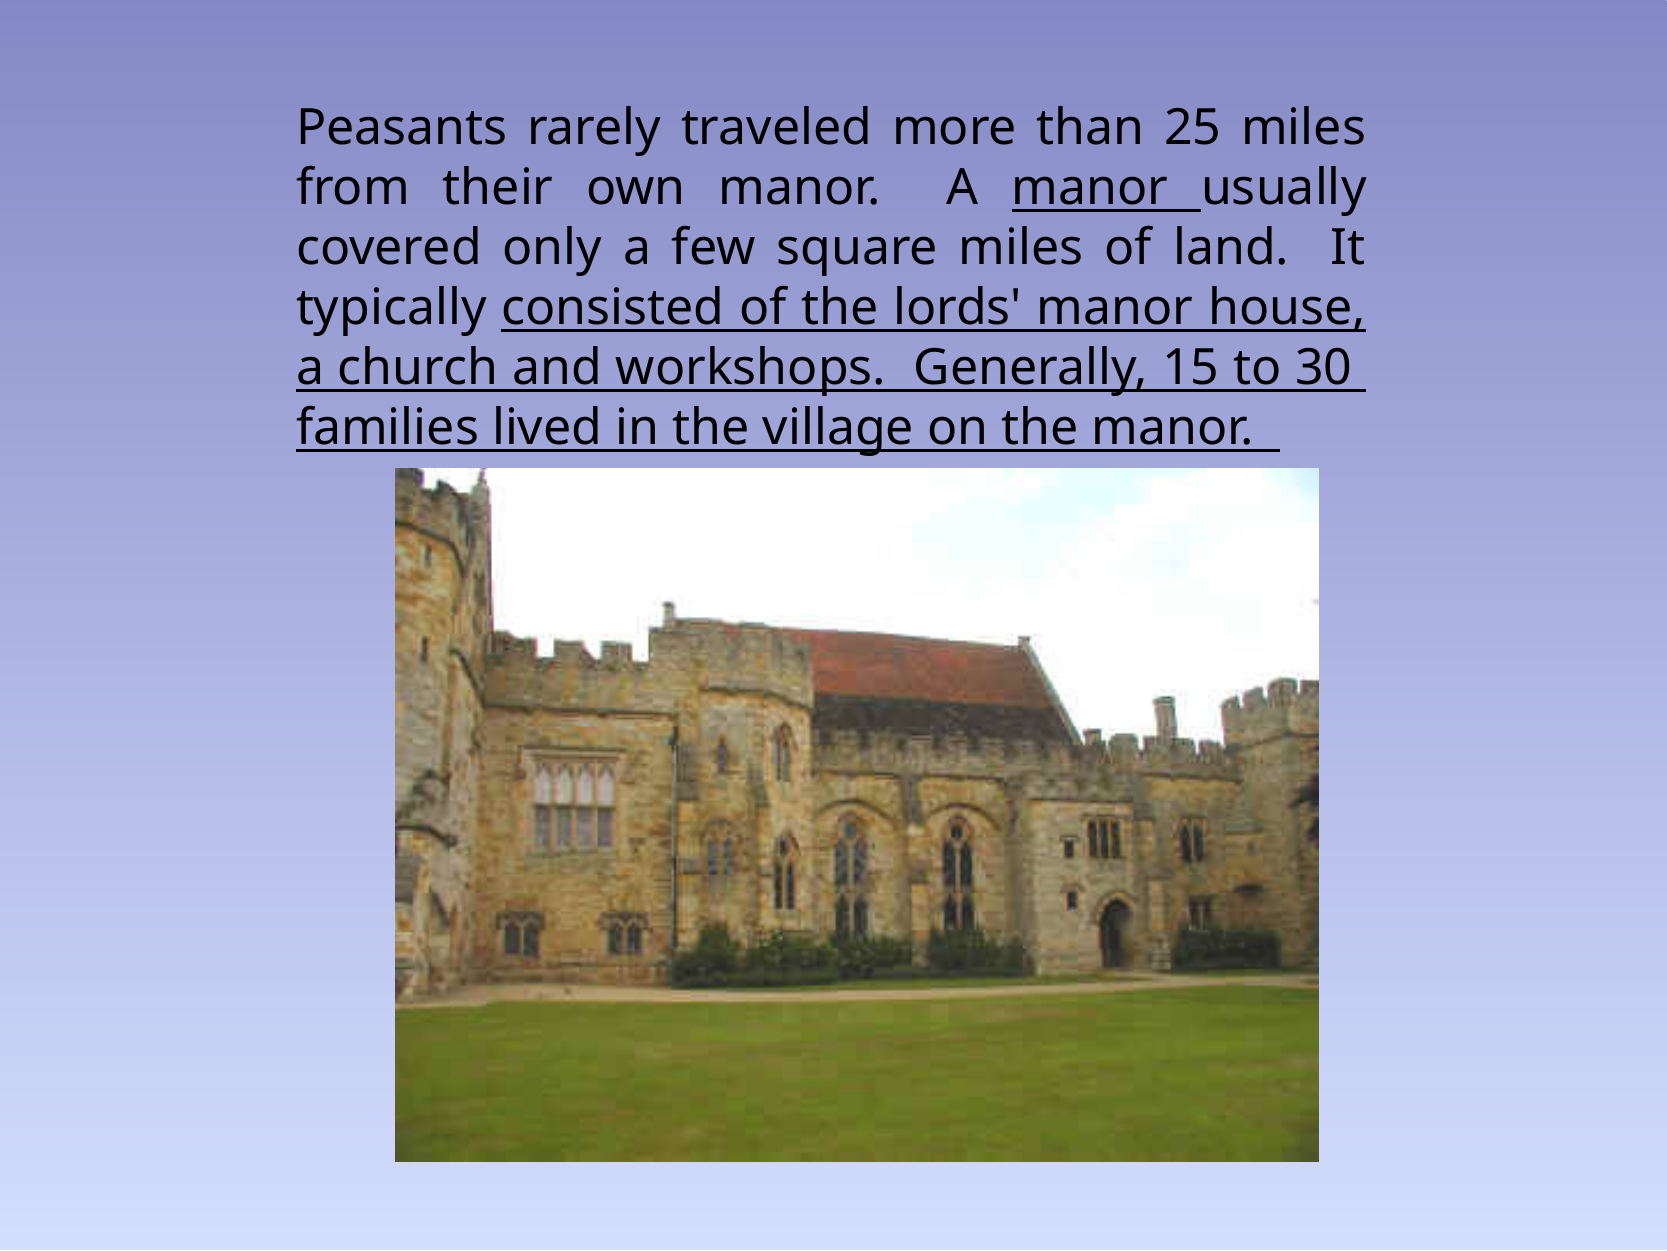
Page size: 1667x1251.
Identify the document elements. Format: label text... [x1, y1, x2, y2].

text_box Peasants rarely traveled more than 25 miles from their own manor. A manor usually covered only a few square miles of land. It typically consisted of the lords' manor house, a church and workshops. Generally, 15 to 30 families lived in the village on the manor. [281, 87, 1382, 463]
picture [395, 468, 1319, 1162]
